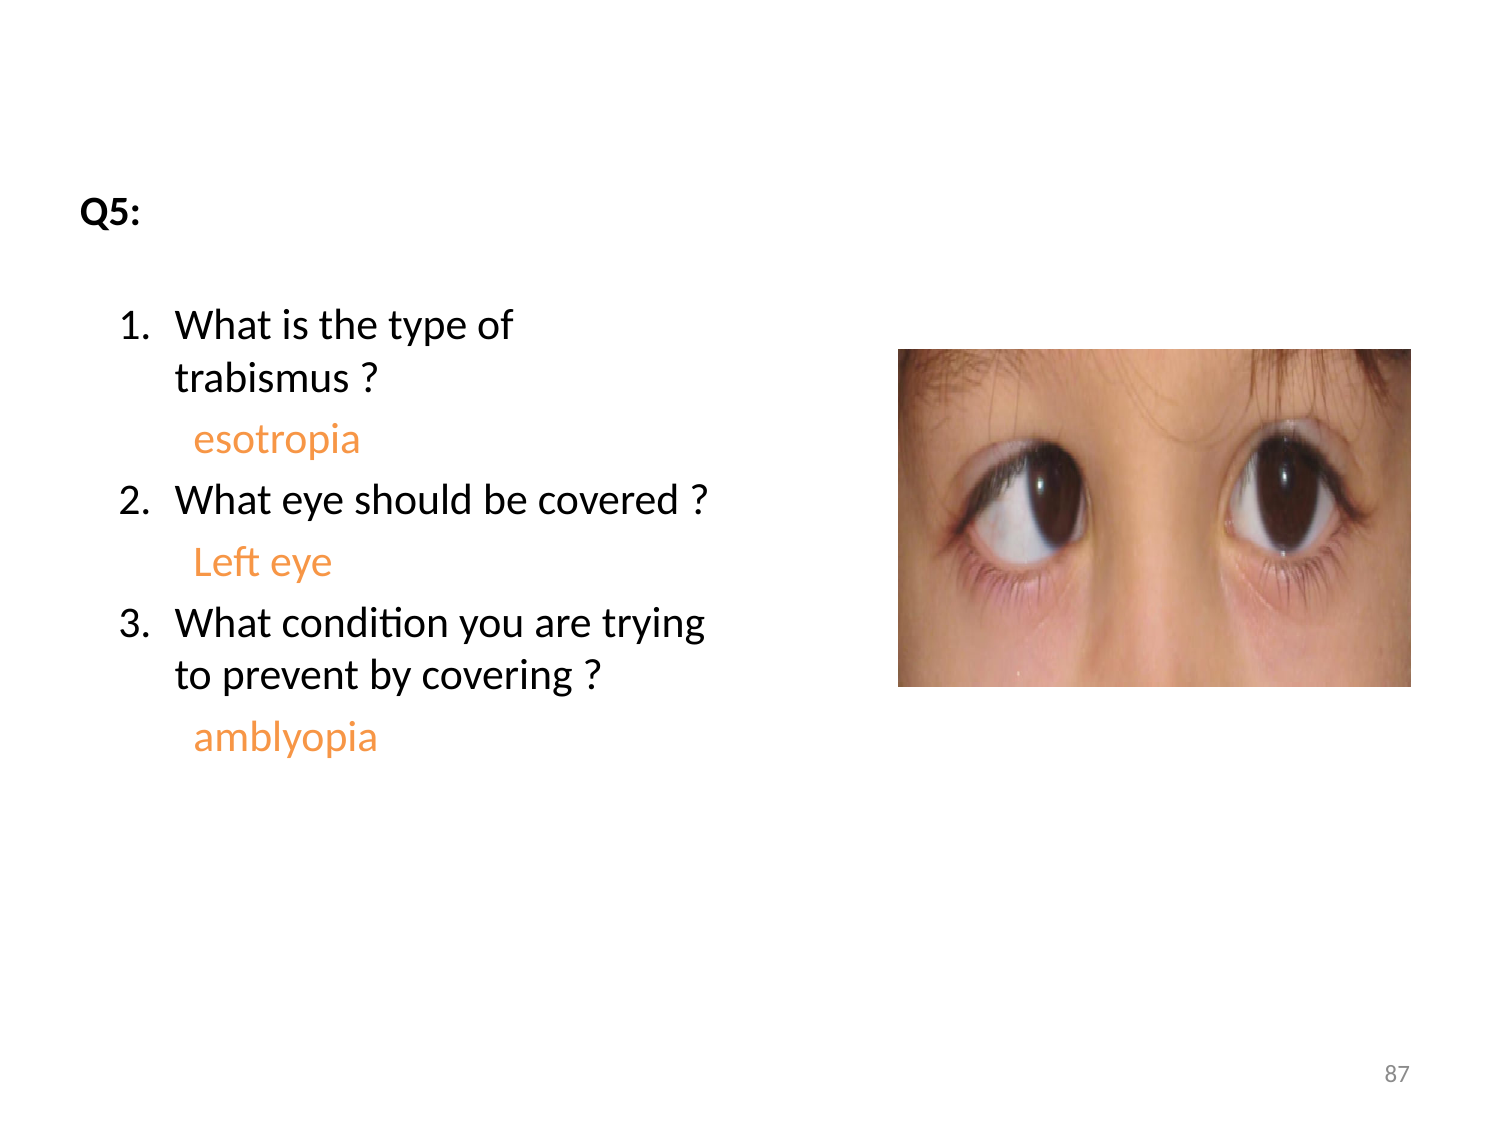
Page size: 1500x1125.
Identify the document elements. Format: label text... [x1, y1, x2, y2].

list What is the type of trabismus ? esotropia What eye should be covered ? Left eye What condition you are trying to prevent by covering ? amblyopia [103, 288, 740, 863]
title Q5: [64, 156, 790, 242]
slide_number 87 [1074, 1042, 1425, 1103]
picture [898, 349, 1411, 688]
